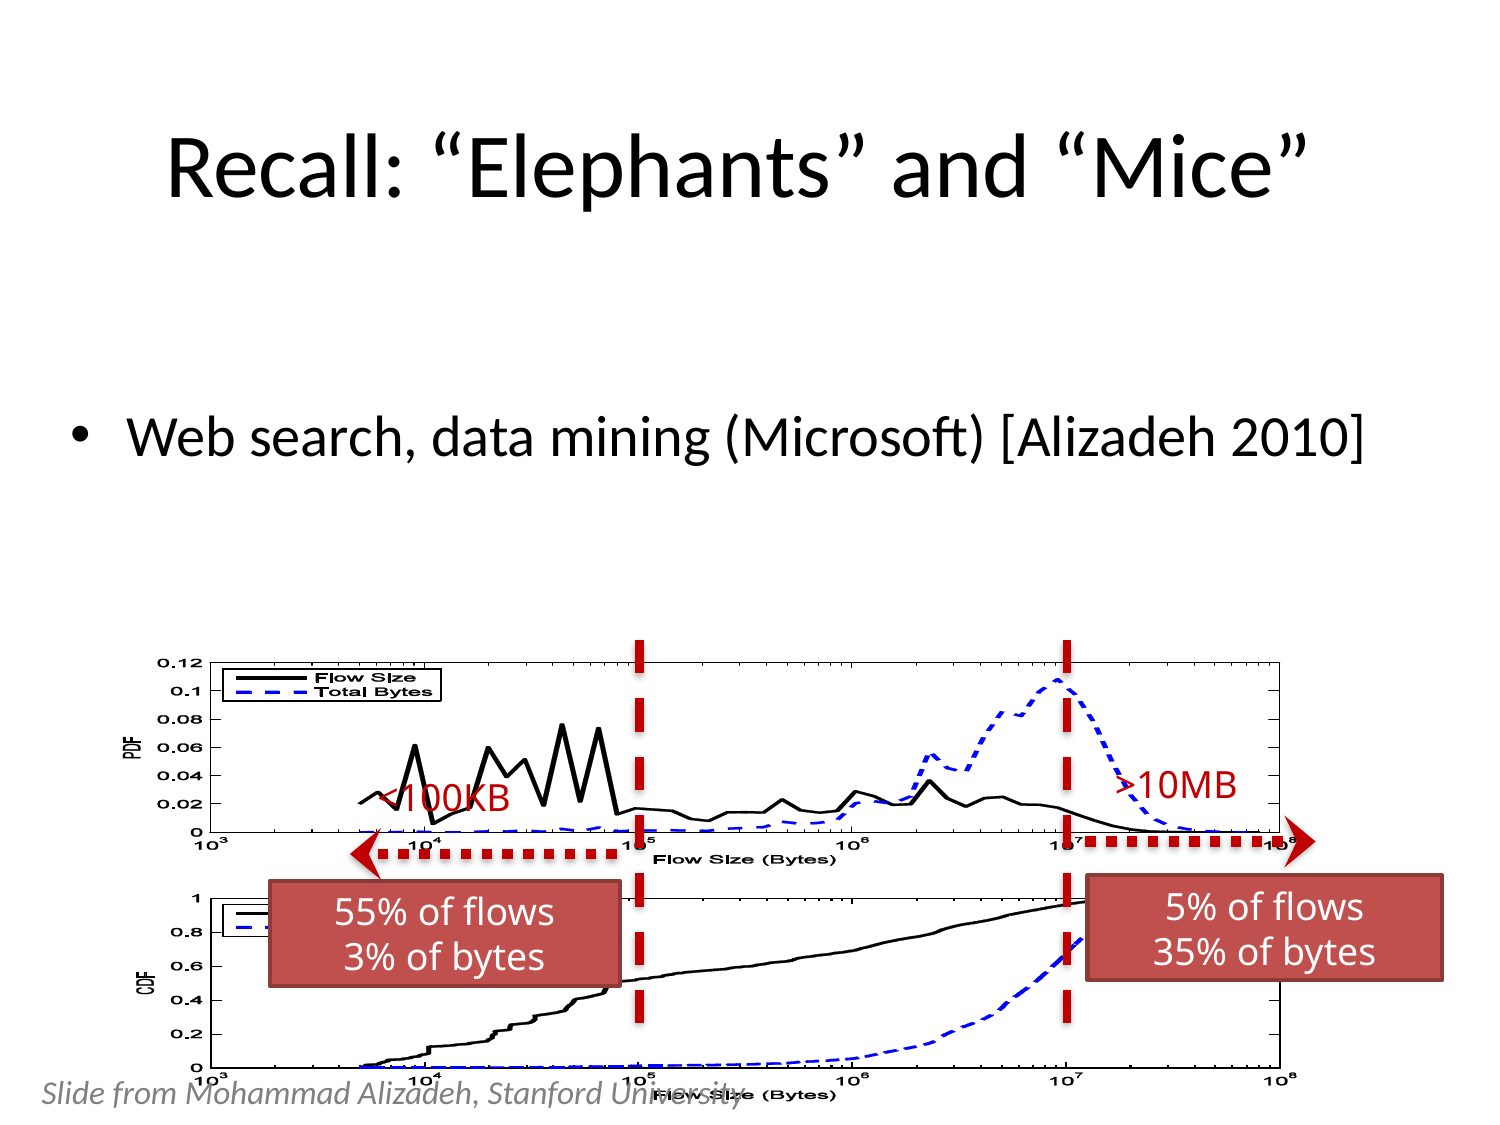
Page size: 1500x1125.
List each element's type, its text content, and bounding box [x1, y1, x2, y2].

list Web search, data mining (Microsoft) [Alizadeh 2010] [55, 391, 1485, 564]
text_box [349, 765, 622, 855]
title Recall: “Elephants” and “Mice” [75, 20, 1425, 301]
text_box 5% of flows 35% of bytes [1310, 873, 1444, 982]
text_box Slide from Mohammad Alizadeh, Stanford University [26, 1064, 769, 1120]
picture [112, 649, 1306, 1105]
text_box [1085, 753, 1351, 842]
